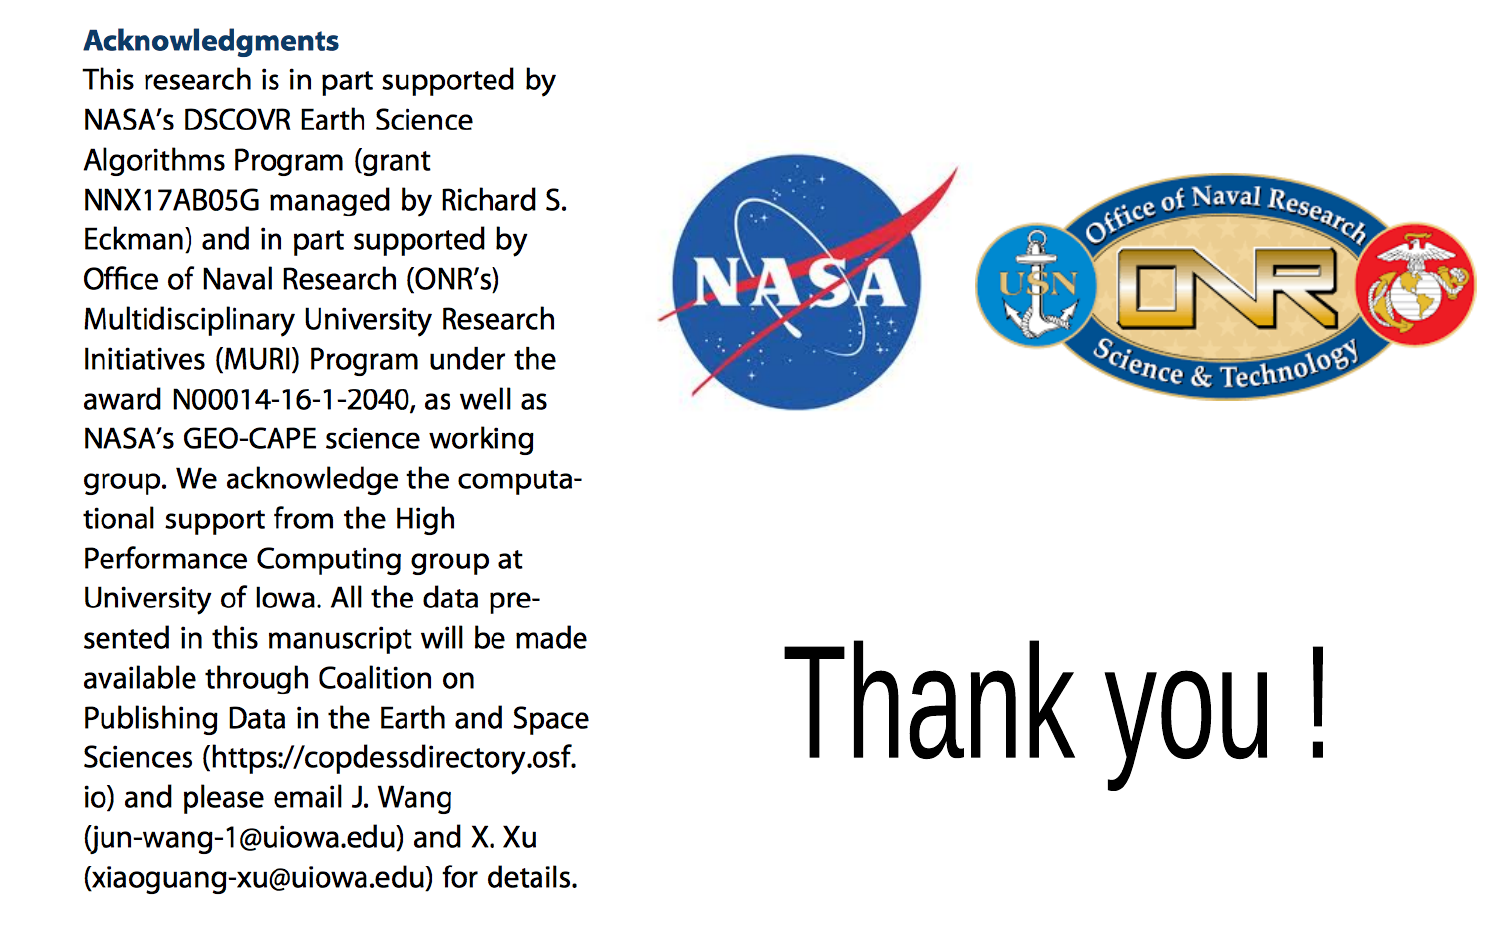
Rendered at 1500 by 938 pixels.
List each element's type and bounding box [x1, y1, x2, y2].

picture [635, 140, 1477, 433]
picture [60, 0, 623, 910]
